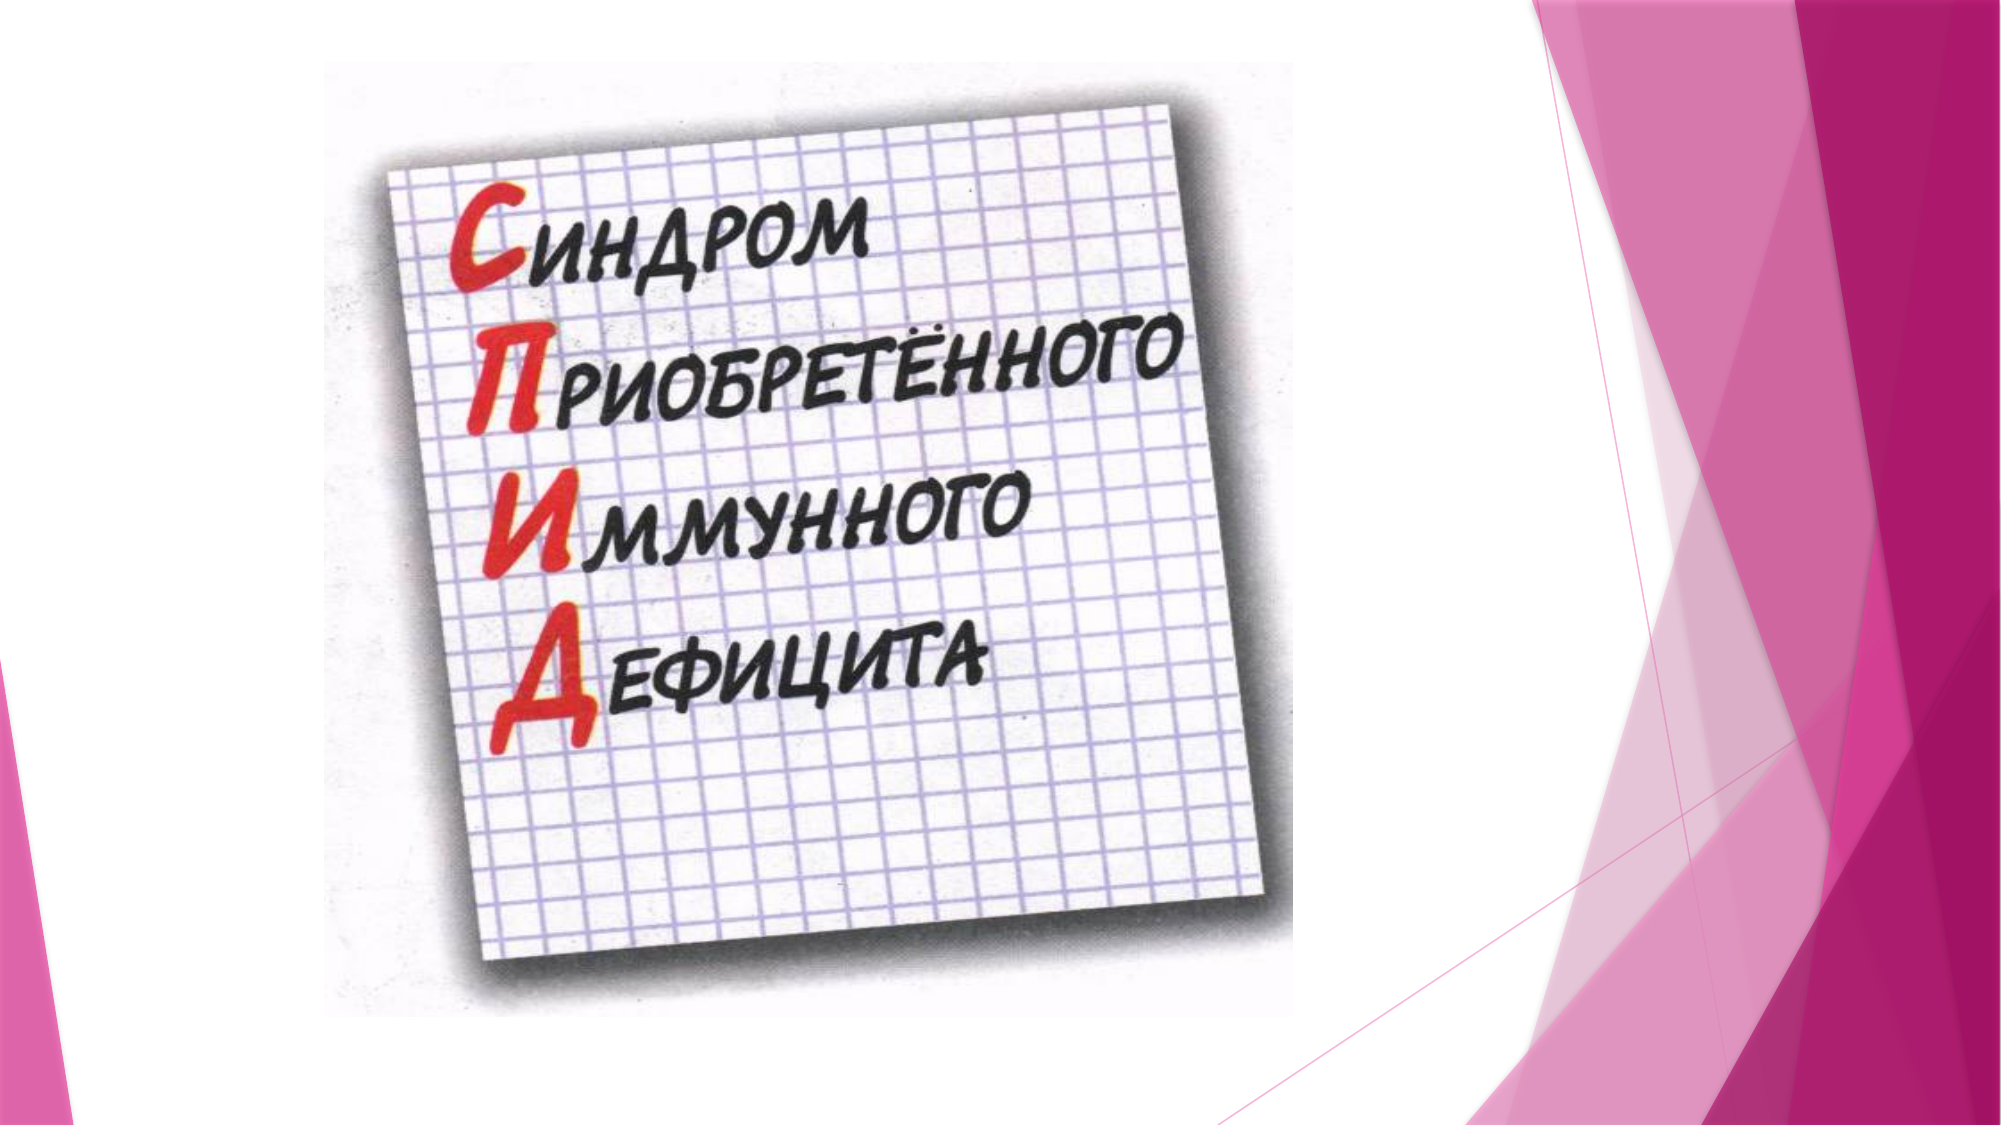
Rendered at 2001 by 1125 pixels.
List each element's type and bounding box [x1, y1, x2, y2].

list [324, 62, 1294, 1018]
